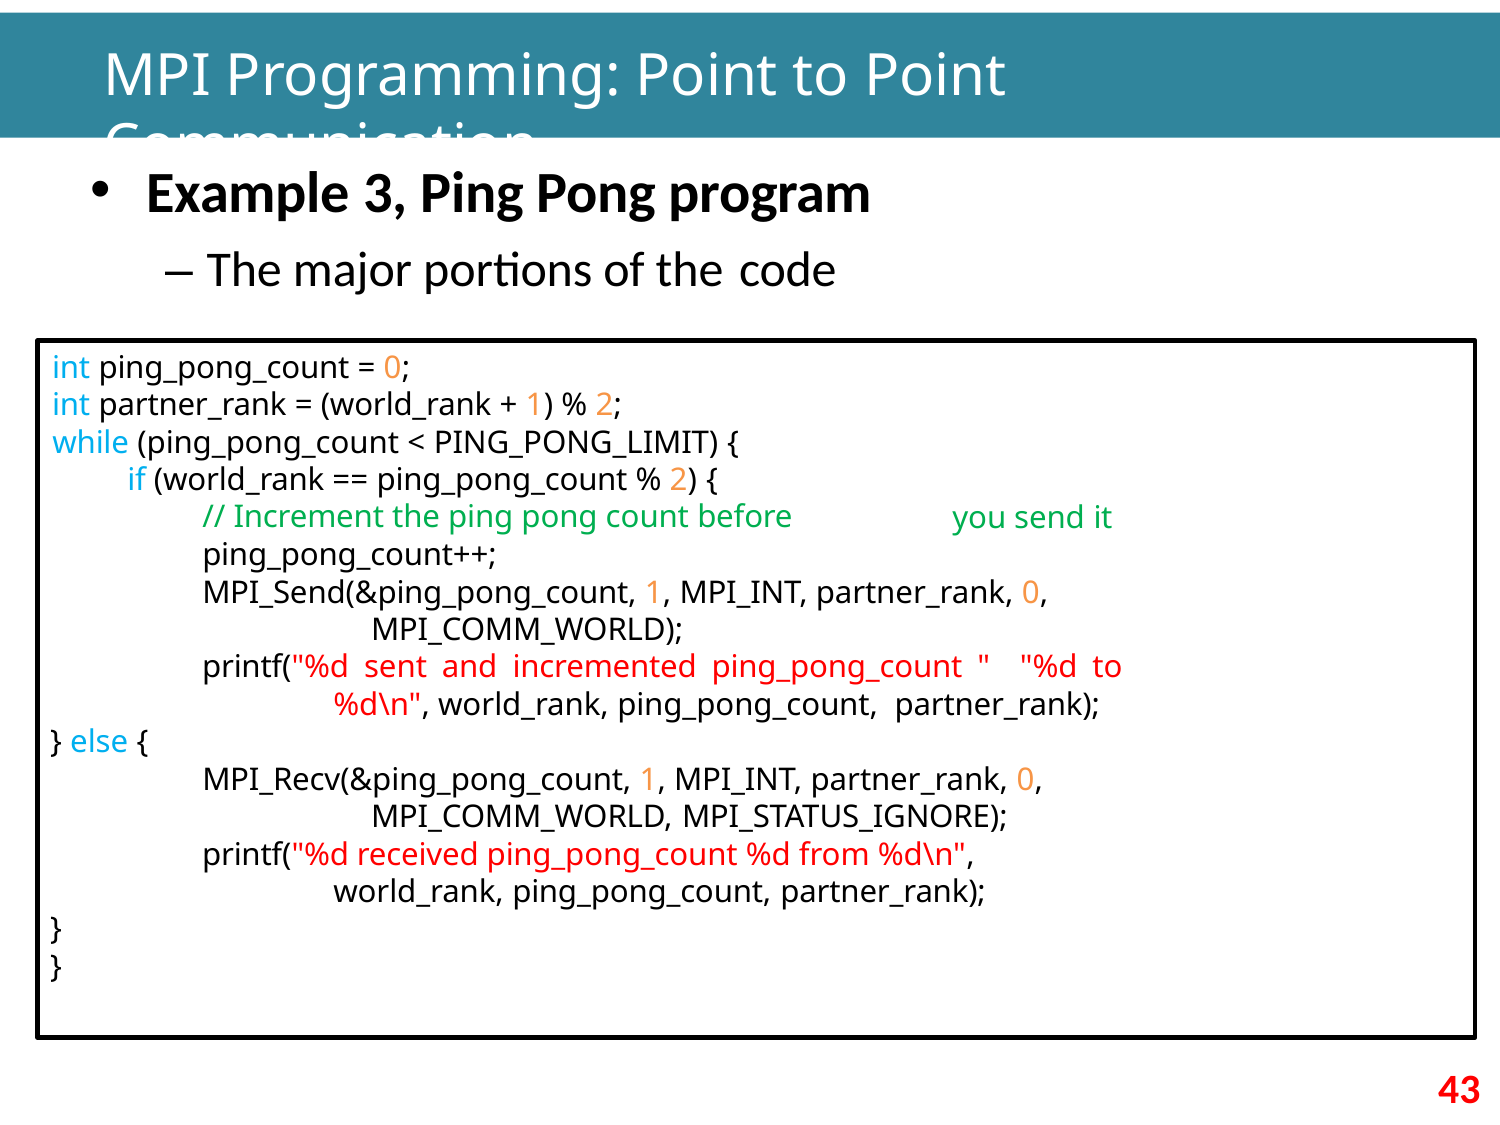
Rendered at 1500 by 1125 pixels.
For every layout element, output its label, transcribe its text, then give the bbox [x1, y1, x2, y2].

text_box you send it [950, 496, 1161, 535]
text_box int ping_pong_count = 0; int partner_rank = (world_rank + 1) % 2; [50, 346, 805, 421]
text_box MPI_Send(&ping_pong_count, 1, MPI_INT, partner_rank, 0, MPI_COMM_WORLD); printf("%d sent and incremented ping_pong_count " "%d to %d\n", world_rank, ping_pong_count, partner_rank); } else { MPI_Recv(&ping_pong_count, 1, MPI_INT, partner_rank, 0, MPI_COMM_WORLD, MPI_STATUS_IGNORE); printf("%d received ping_pong_count %d from %d\n", world_rank, ping_pong_count, partner_rank); } } [50, 571, 1236, 984]
title MPI Programming: Point to Point Communication [101, 37, 1400, 225]
text_box while (ping_pong_count < PING_PONG_LIMIT) { if (world_rank == ping_pong_count % 2) { // Increment the ping pong count before ping_pong_count++; [50, 421, 936, 571]
text_box Example 3, Ping Pong program – The major portions of the code [87, 153, 882, 297]
slide_number 43 [1433, 1070, 1485, 1125]
text_box [37, 340, 1476, 1038]
